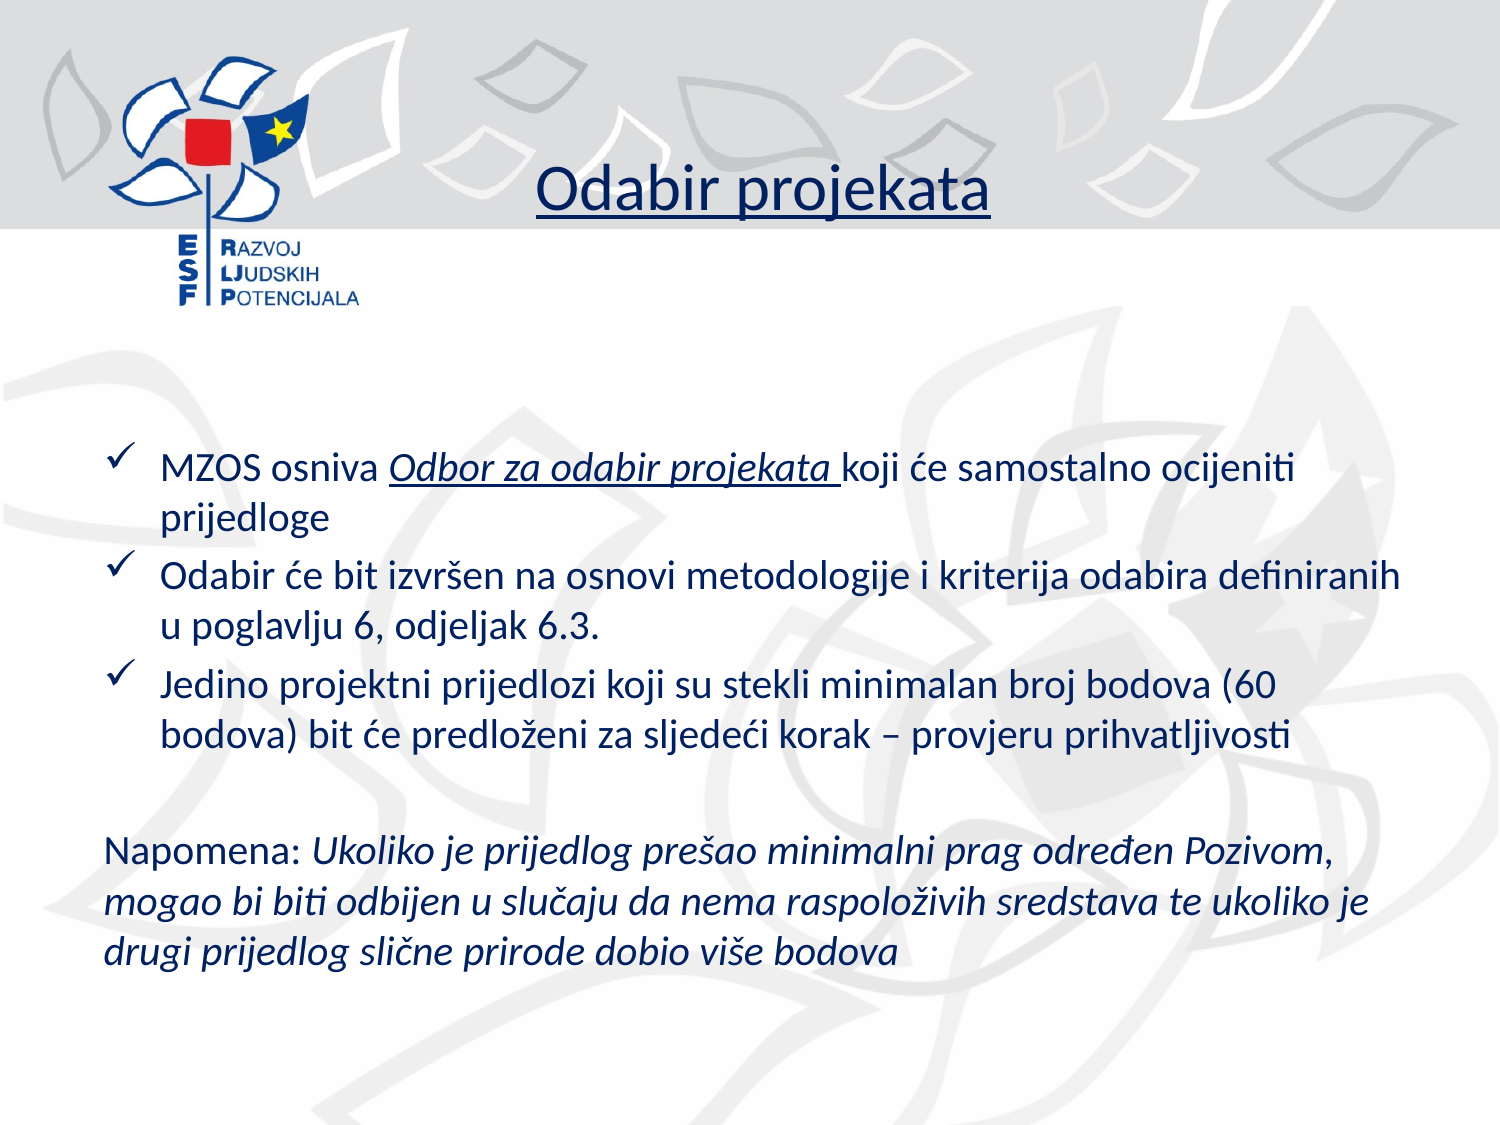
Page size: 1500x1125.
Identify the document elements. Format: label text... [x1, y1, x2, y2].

picture [0, 0, 1500, 1125]
list MZOS osniva Odbor za odabir projekata koji će samostalno ocijeniti prijedloge Odabir će bit izvršen na osnovi metodologije i kriterija odabira definiranih u poglavlju 6, odjeljak 6.3. Jedino projektni prijedlozi koji su stekli minimalan broj bodova (60 bodova) bit će predloženi za sljedeći korak – provjeru prihvatljivosti Napomena: Ukoliko je prijedlog prešao minimalni prag određen Pozivom, mogao bi biti odbijen u slučaju da nema raspoloživih sredstava te ukoliko je drugi prijedlog slične prirode dobio više bodova [88, 373, 1439, 1053]
title Odabir projekata [296, 113, 1231, 232]
